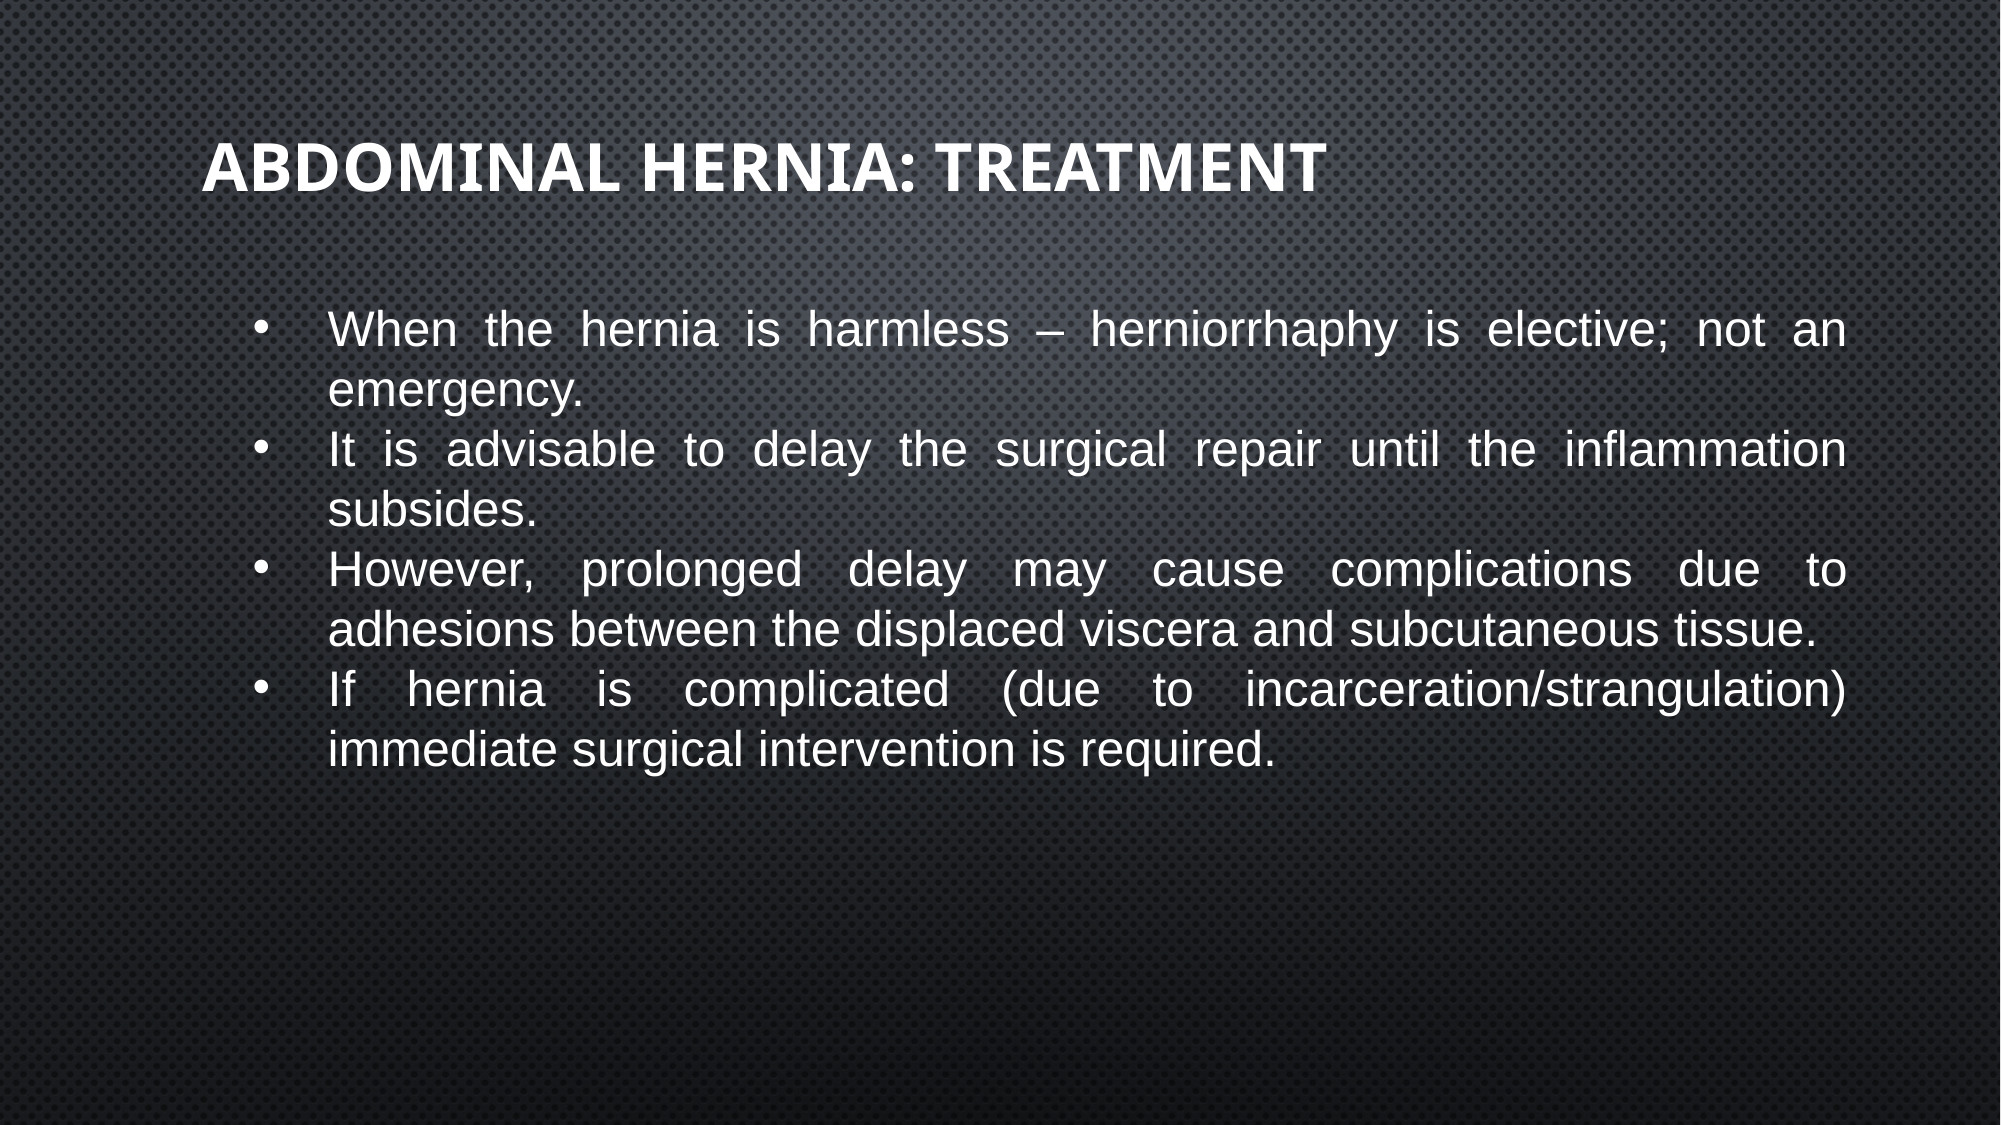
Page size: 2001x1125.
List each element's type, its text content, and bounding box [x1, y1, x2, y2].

title Abdominal hernia: treatment [187, 99, 1813, 230]
text_box When the hernia is harmless – herniorrhaphy is elective; not an emergency. It is advisable to delay the surgical repair until the inflammation subsides. However, prolonged delay may cause complications due to adhesions between the displaced viscera and subcutaneous tissue. If hernia is complicated (due to incarceration/strangulation) immediate surgical intervention is required. [237, 289, 1863, 784]
